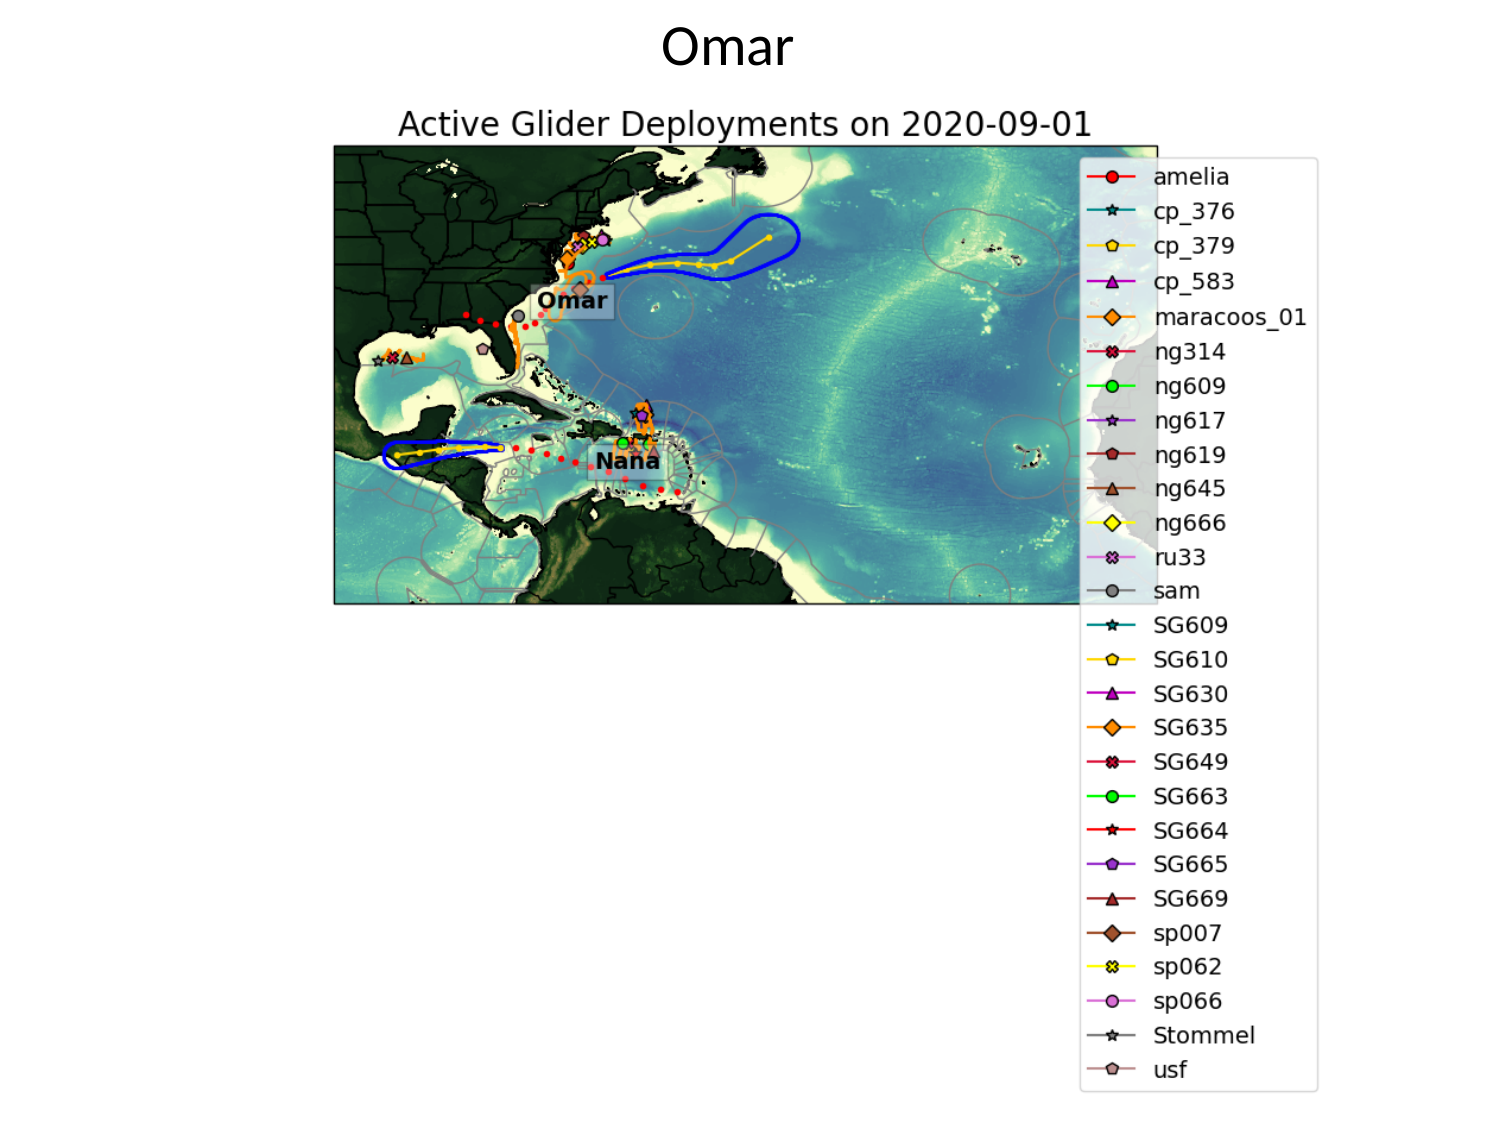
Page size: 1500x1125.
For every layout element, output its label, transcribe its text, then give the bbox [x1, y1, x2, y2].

text_box Omar [647, 0, 811, 85]
picture [322, 98, 1328, 1103]
